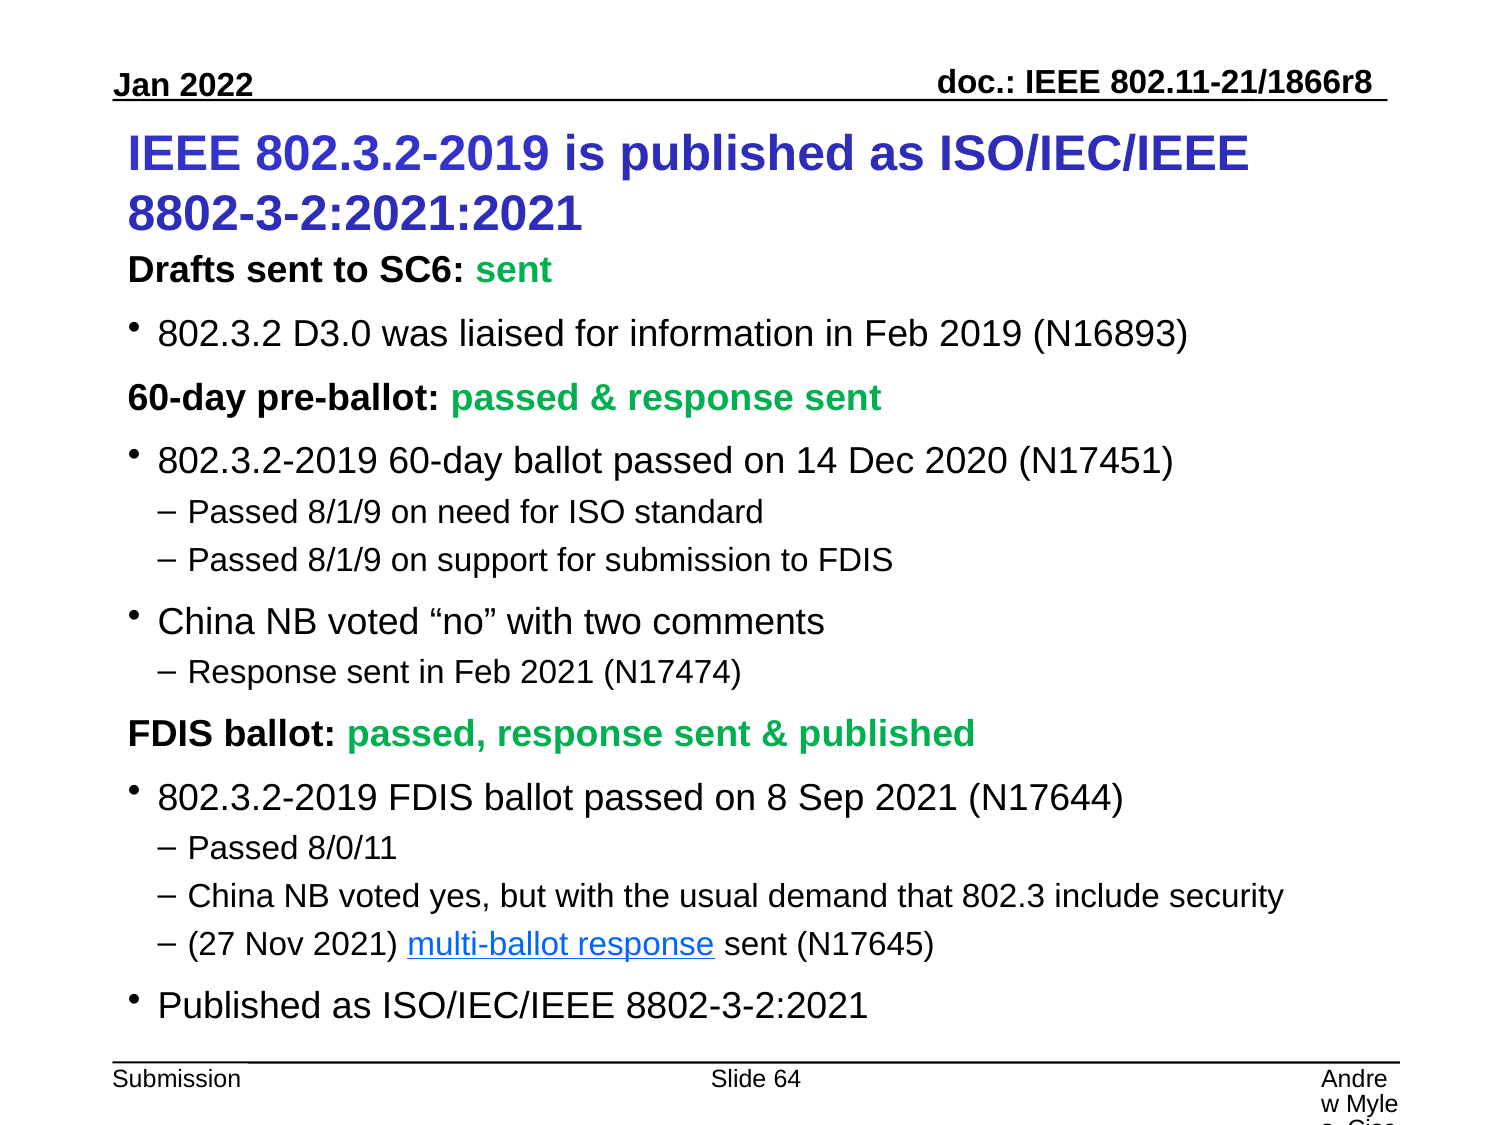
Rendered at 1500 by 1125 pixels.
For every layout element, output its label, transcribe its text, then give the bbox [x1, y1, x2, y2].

title IEEE 802.3.2-2019 is published as ISO/IEC/IEEE 8802-3-2:2021:2021 [112, 112, 1388, 237]
footer Andrew Myles, Cisco [1320, 1061, 1402, 1093]
slide_number Slide 64 [709, 1061, 803, 1093]
list Drafts sent to SC6: sent 802.3.2 D3.0 was liaised for information in Feb 2019 (N16893) 60-day pre-ballot: passed & response sent 802.3.2-2019 60-day ballot passed on 14 Dec 2020 (N17451) Passed 8/1/9 on need for ISO standard Passed 8/1/9 on support for submission to FDIS China NB voted “no” with two comments Response sent in Feb 2021 (N17474) FDIS ballot: passed, response sent & published 802.3.2-2019 FDIS ballot passed on 8 Sep 2021 (N17644) Passed 8/0/11 China NB voted yes, but with the usual demand that 802.3 include security (27 Nov 2021) multi-ballot response sent (N17645) Published as ISO/IEC/IEEE 8802-3-2:2021 [112, 237, 1388, 913]
